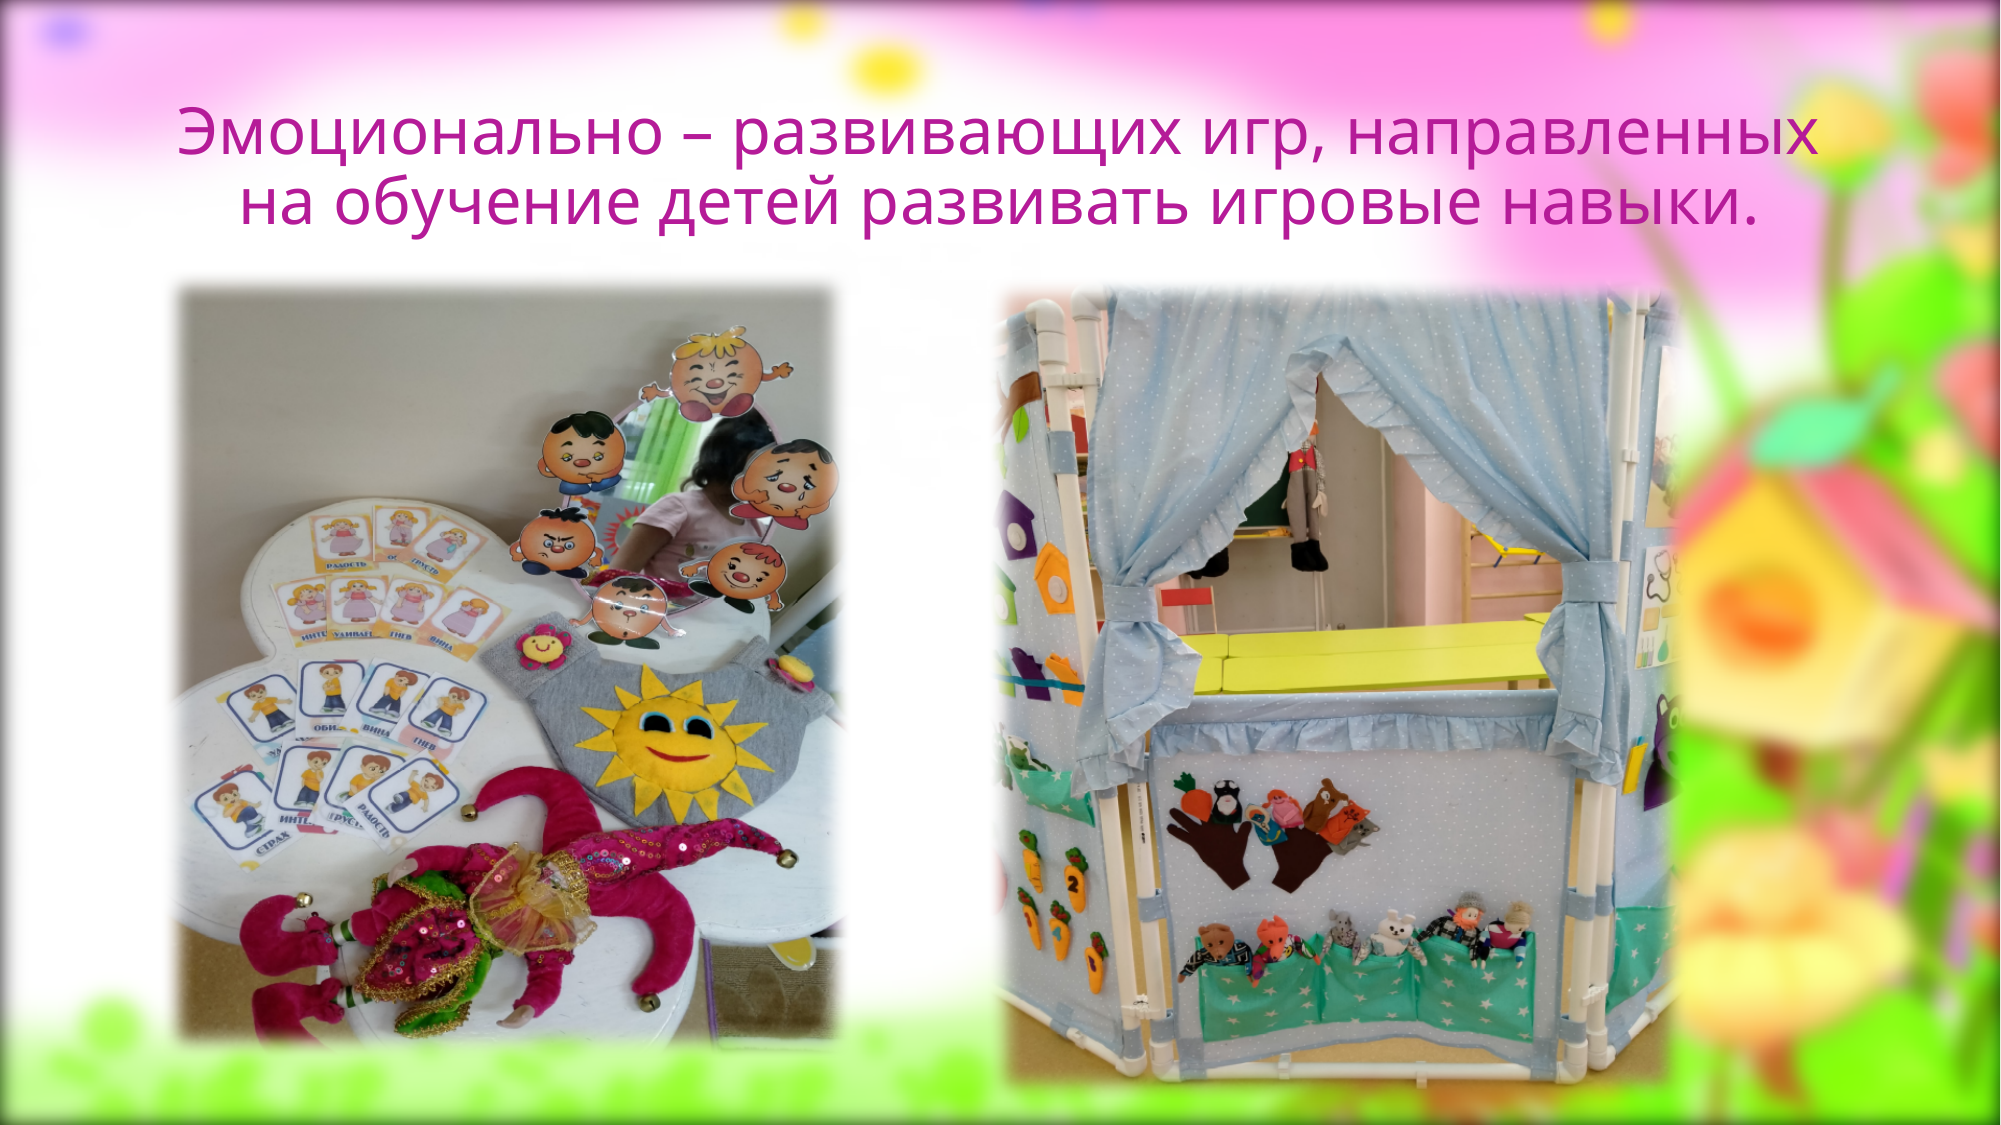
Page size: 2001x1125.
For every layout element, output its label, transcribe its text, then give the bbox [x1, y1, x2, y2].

title Эмоционально – развивающих игр, направленных на обучение детей развивать игровые навыки. [137, 59, 1863, 278]
picture [0, 0, 2001, 1125]
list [161, 269, 851, 1058]
